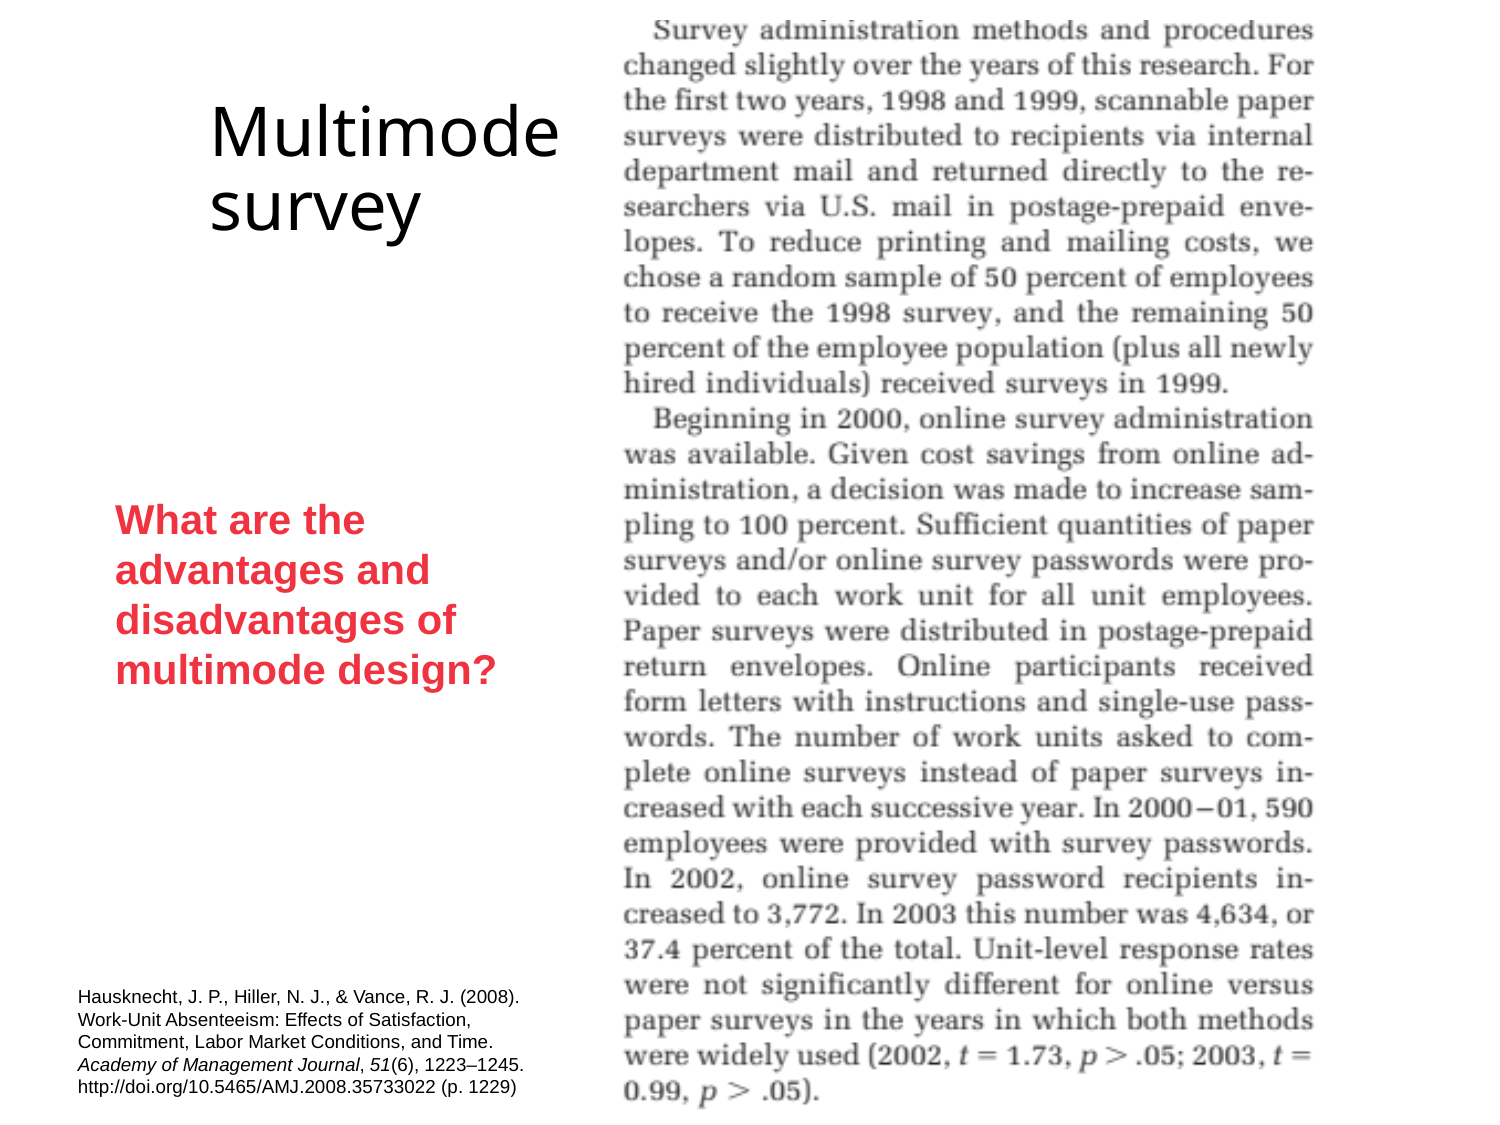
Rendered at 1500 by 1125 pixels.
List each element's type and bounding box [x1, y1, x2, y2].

text_box [115, 492, 519, 693]
title [194, 77, 583, 265]
text_box [77, 985, 534, 1121]
picture [583, 19, 1356, 1125]
